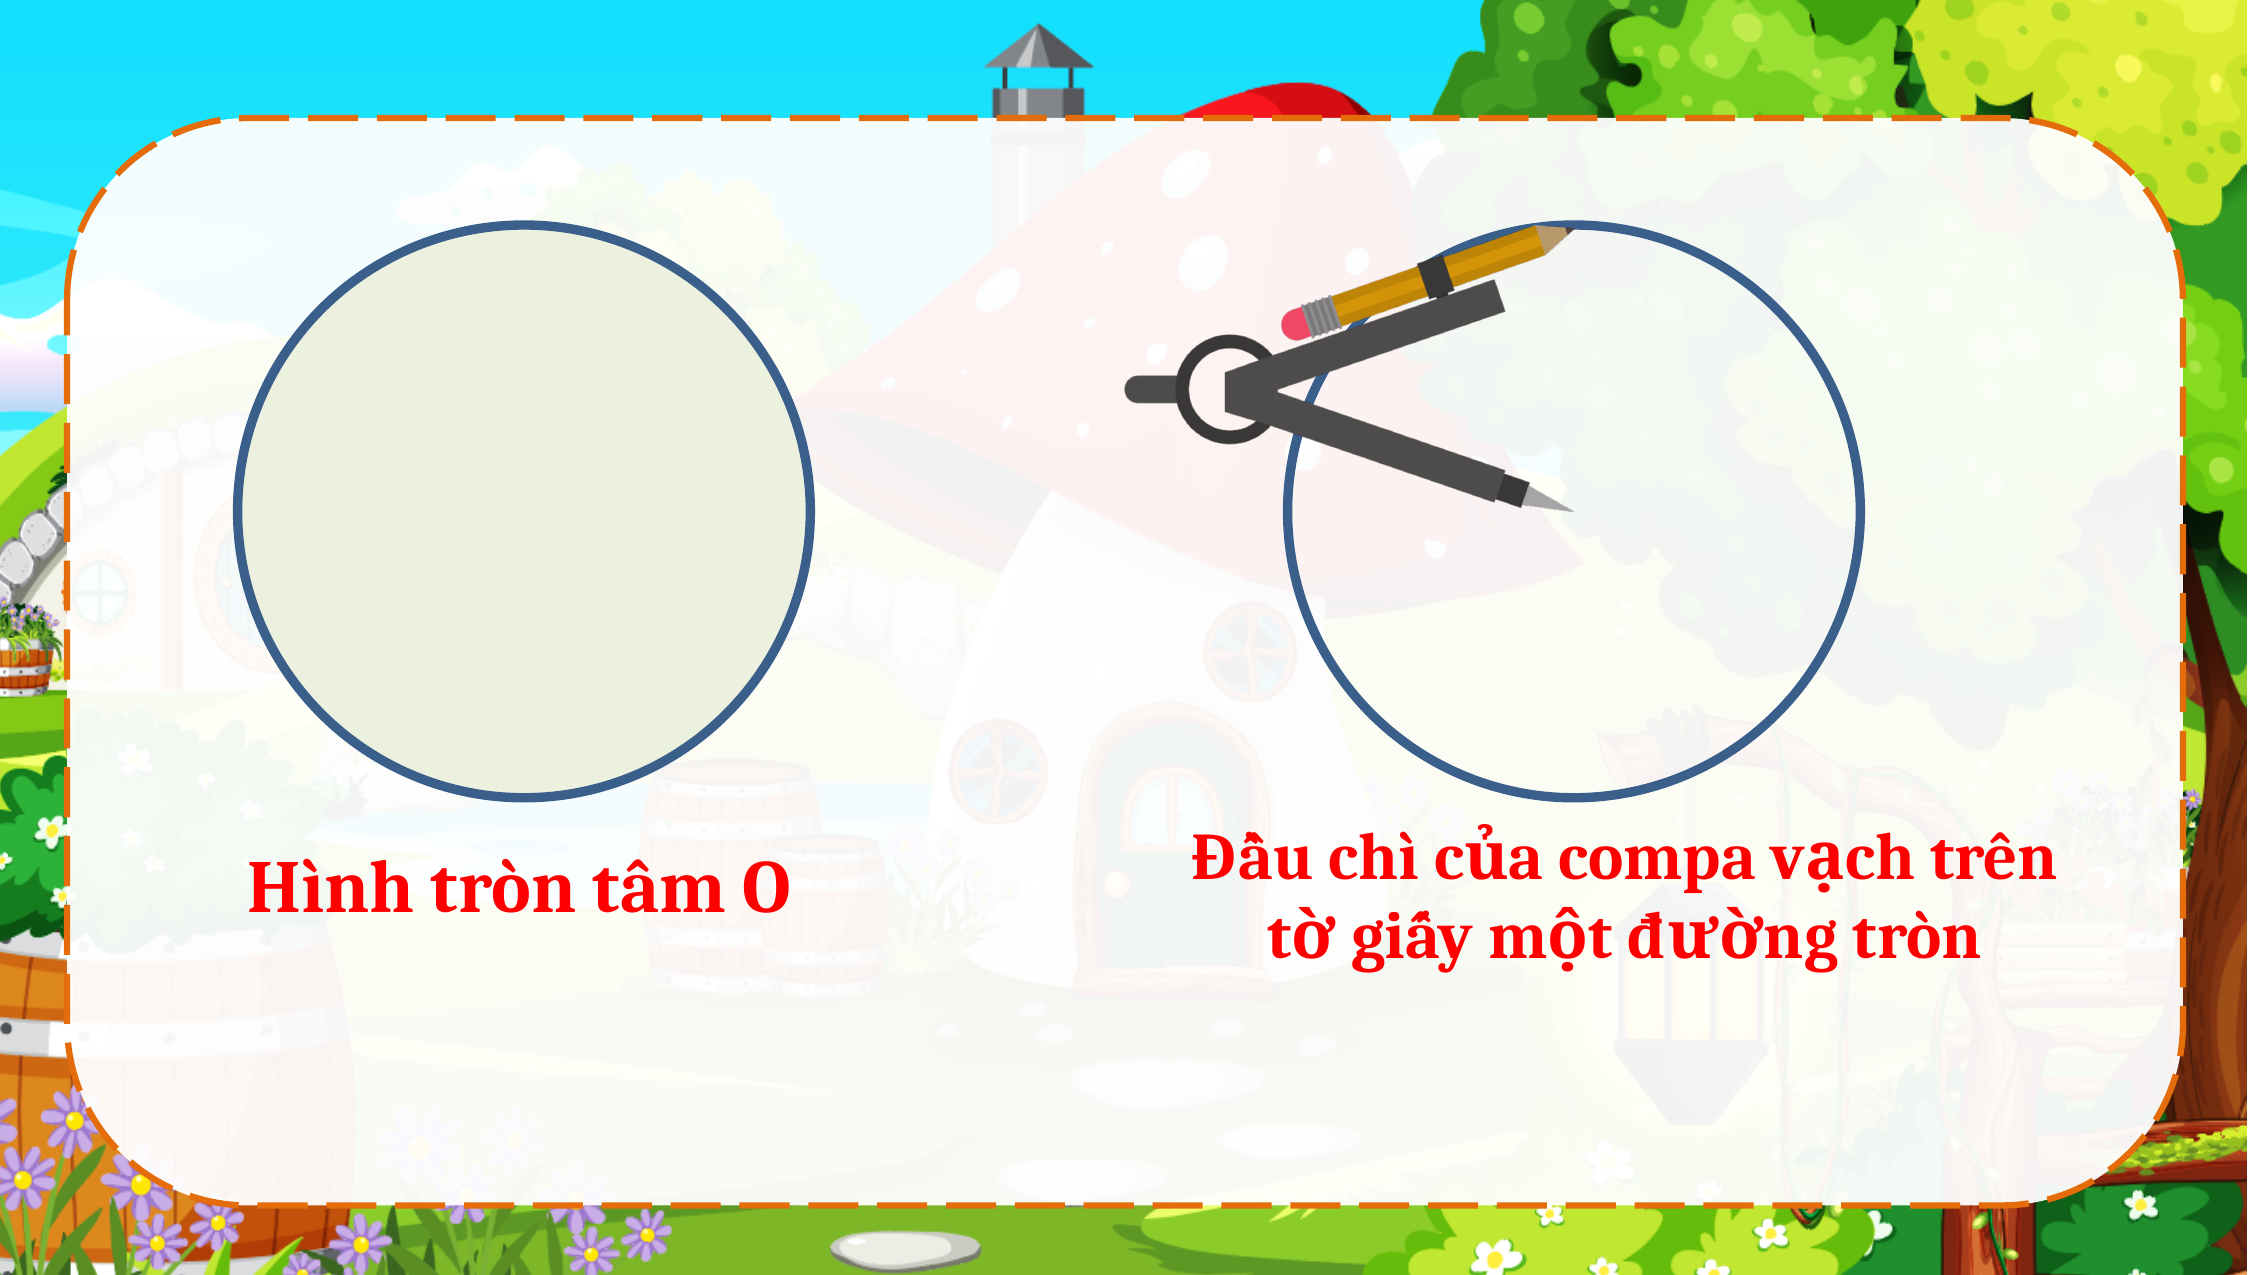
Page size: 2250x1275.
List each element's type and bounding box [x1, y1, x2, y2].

text_box [1287, 61, 1861, 962]
picture [0, 0, 2248, 1275]
